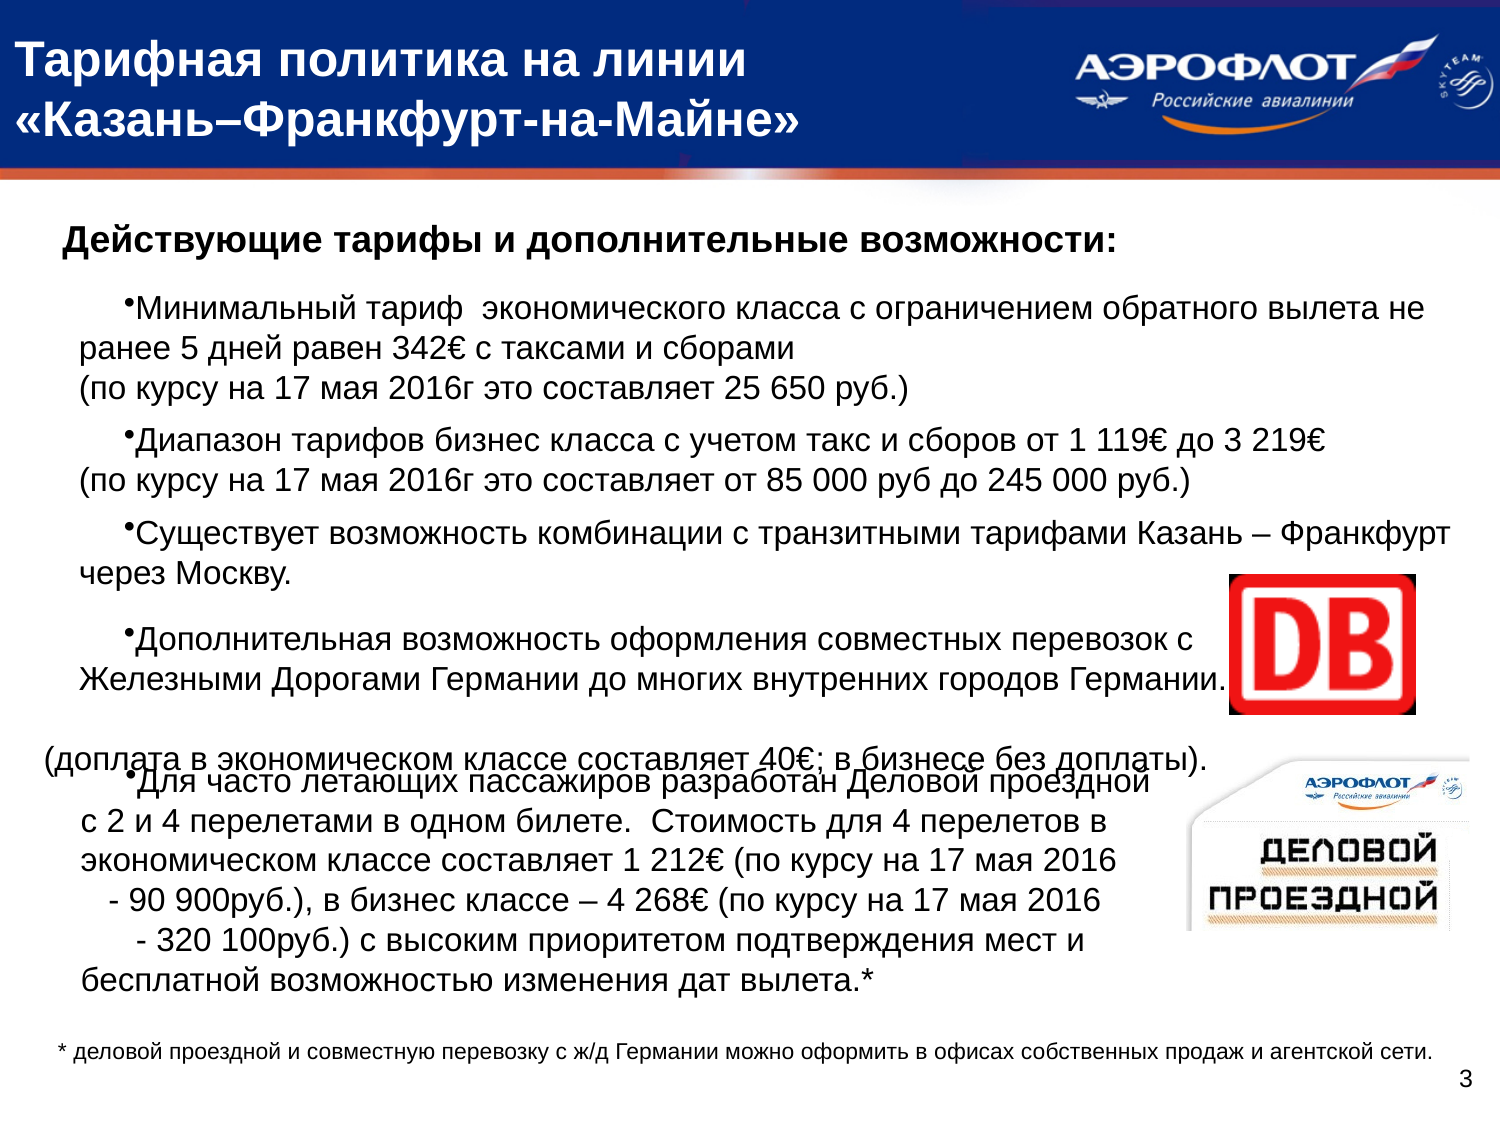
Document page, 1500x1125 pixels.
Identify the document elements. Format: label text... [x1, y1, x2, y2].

slide_number 3 [1312, 1054, 1489, 1114]
text_box Минимальный тариф экономического класса с ограничением обратного вылета не ранее 5 дней равен 342€ с таксами и сборами (по курсу на 17 мая 2016г это составляет 25 650 руб.) Диапазон тарифов бизнес класса с учетом такс и сборов от 1 119€ до 3 219€ (по курсу на 17 мая 2016г это составляет от 85 000 руб до 245 000 руб.) Существует возможность комбинации с транзитными тарифами Казань – Франкфурт через Москву. [28, 278, 1483, 639]
text_box Дополнительная возможность оформления совместных перевозок с Железными Дорогами Германии до многих внутренних городов Германии. (доплата в экономическом классе составляет 40€; в бизнесе без доплаты). [28, 609, 1246, 785]
text_box Действующие тарифы и дополнительные возможности: [47, 207, 1134, 268]
text_box * деловой проездной и совместную перевозку с ж/д Германии можно оформить в офисах собственных продаж и агентской сети. [43, 1029, 1450, 1072]
text_box Для часто летающих пассажиров разработан Деловой проездной с 2 и 4 перелетами в одном билете. Стоимость для 4 перелетов в экономическом классе составляет 1 212€ (по курсу на 17 мая 2016 - 90 900руб.), в бизнес классе – 4 268€ (по курсу на 17 мая 2016 - 320 100руб.) с высоким приоритетом подтверждения мест и бесплатной возможностью изменения дат вылета.* [30, 751, 1176, 1006]
picture [0, 0, 1500, 1125]
title Тарифная политика на линии «Казань–Франкфурт-на-Майне» [0, 0, 1350, 173]
